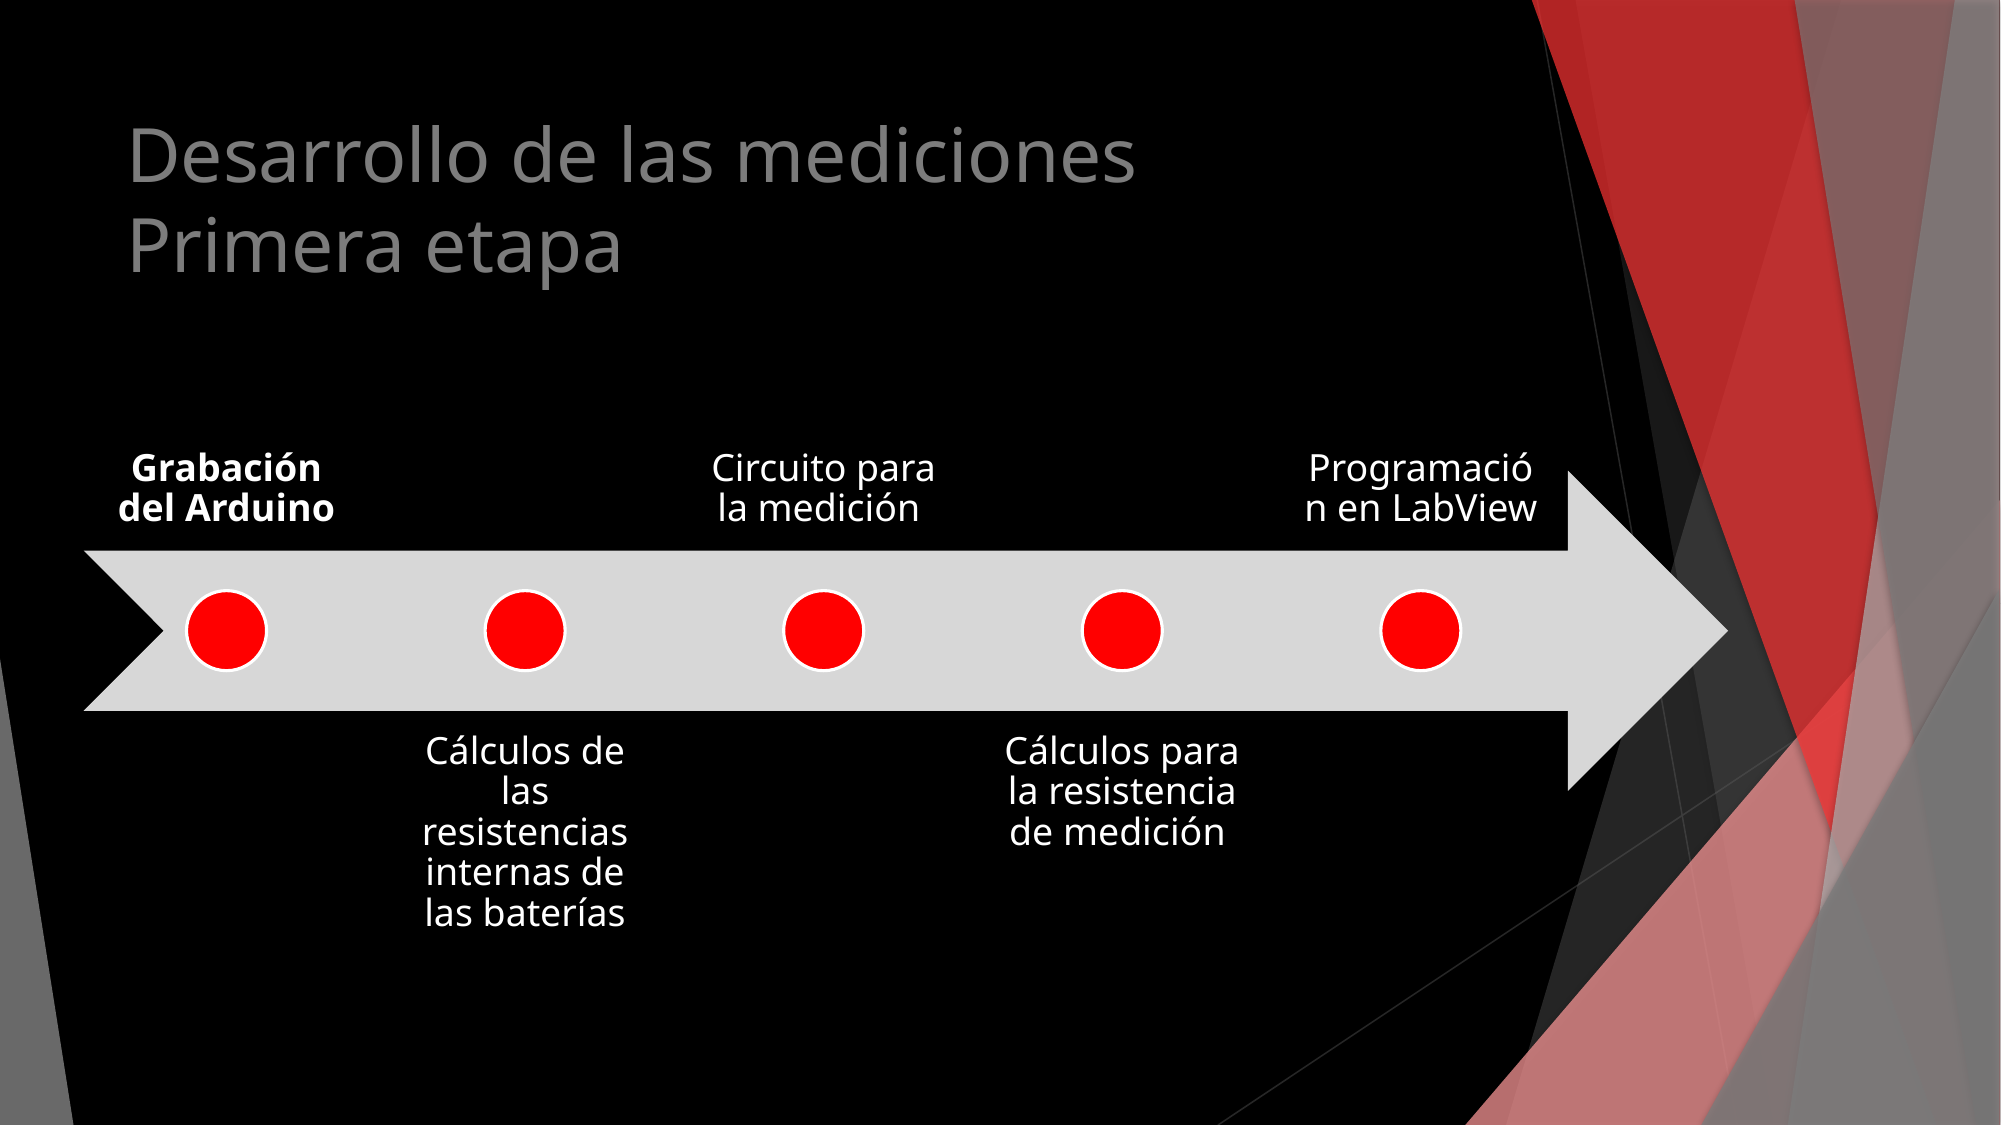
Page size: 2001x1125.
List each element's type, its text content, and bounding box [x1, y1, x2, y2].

title Desarrollo de las mediciones Primera etapa [111, 99, 1522, 227]
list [83, 229, 1729, 1032]
